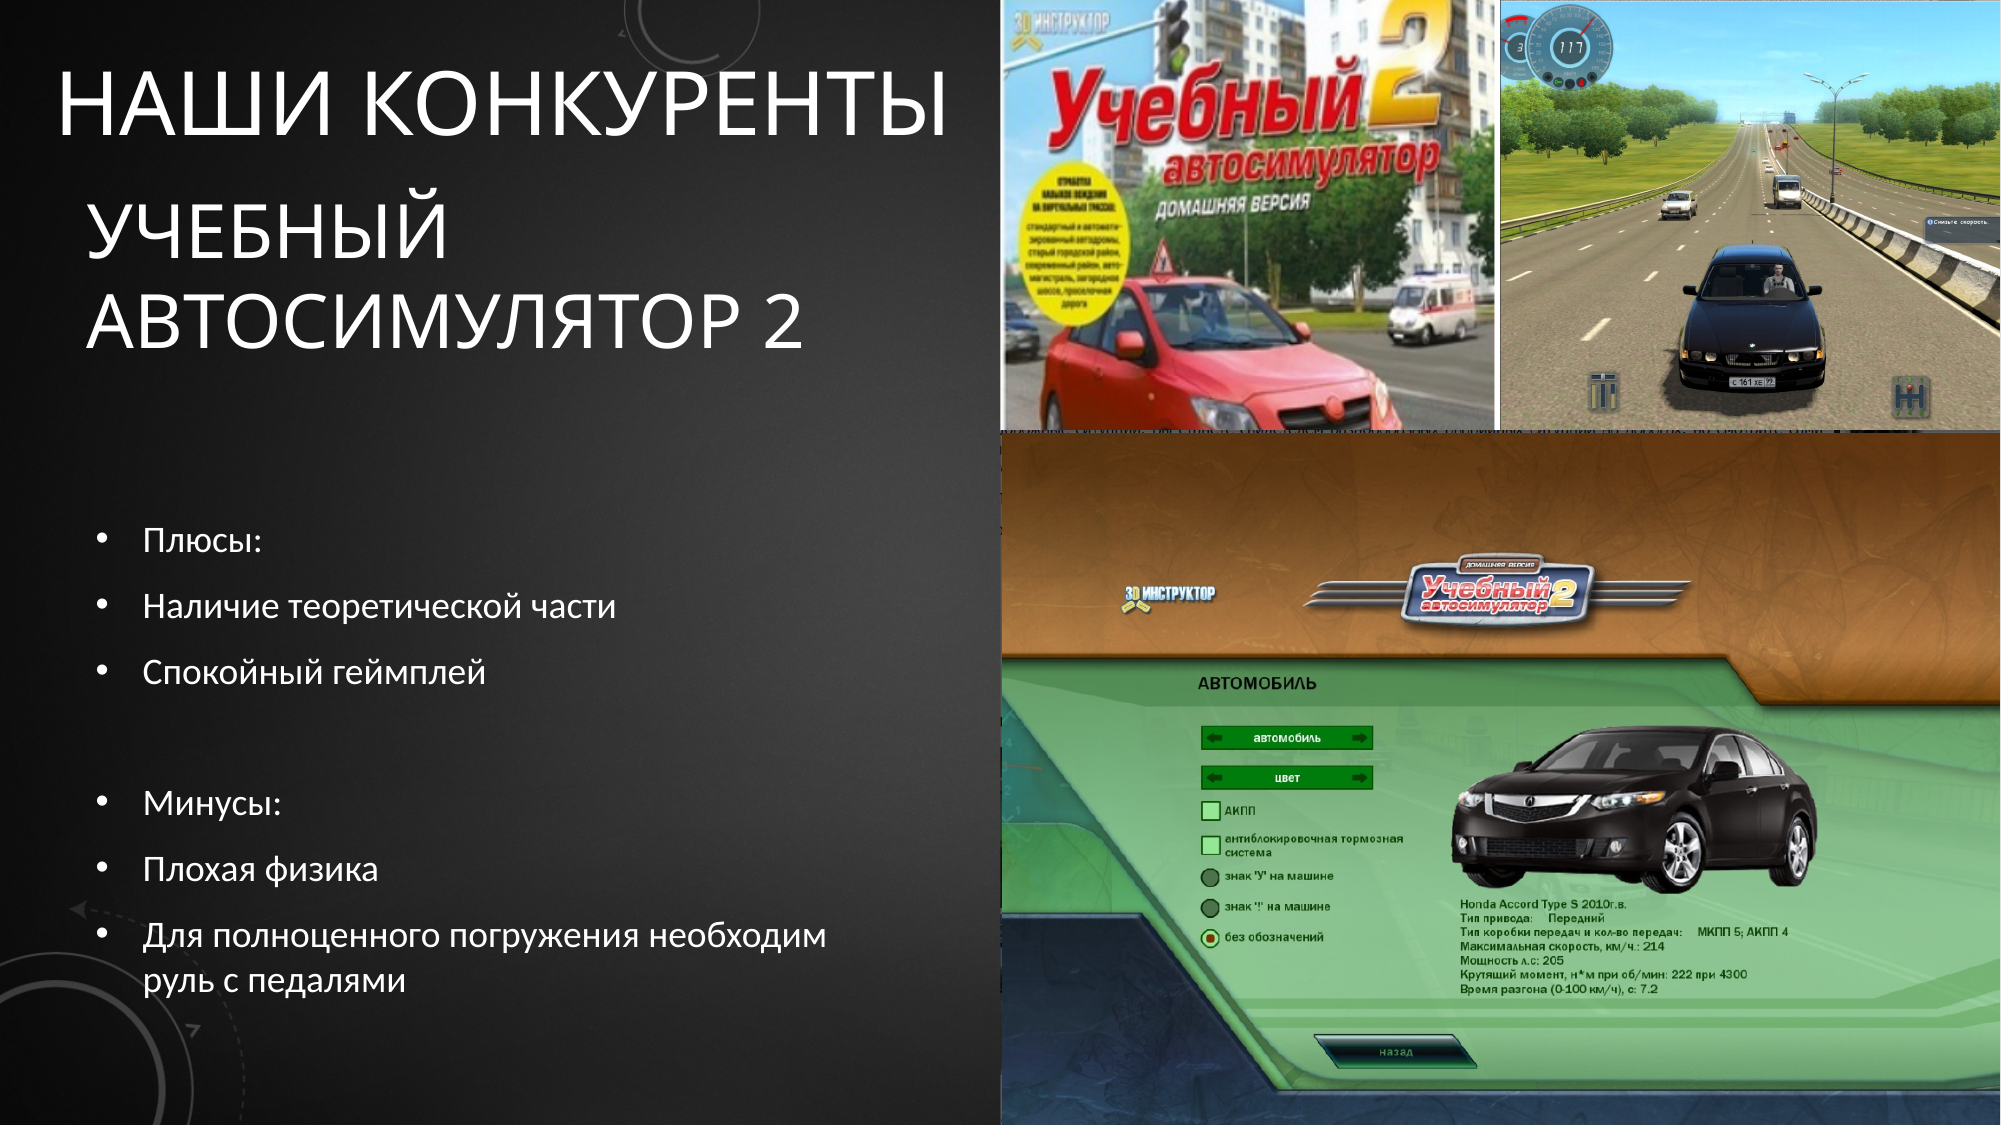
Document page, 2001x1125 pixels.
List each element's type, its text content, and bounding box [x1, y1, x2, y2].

text_box Наши конкуренты [39, 38, 994, 162]
list Плюсы: Наличие теоретической части Спокойный геймплей Минусы: Плохая физика Для полноценного погружения необходим руль с педалями [80, 413, 863, 1102]
title Учебный автосимулятор 2 [71, 162, 853, 389]
picture [0, 0, 2000, 1125]
